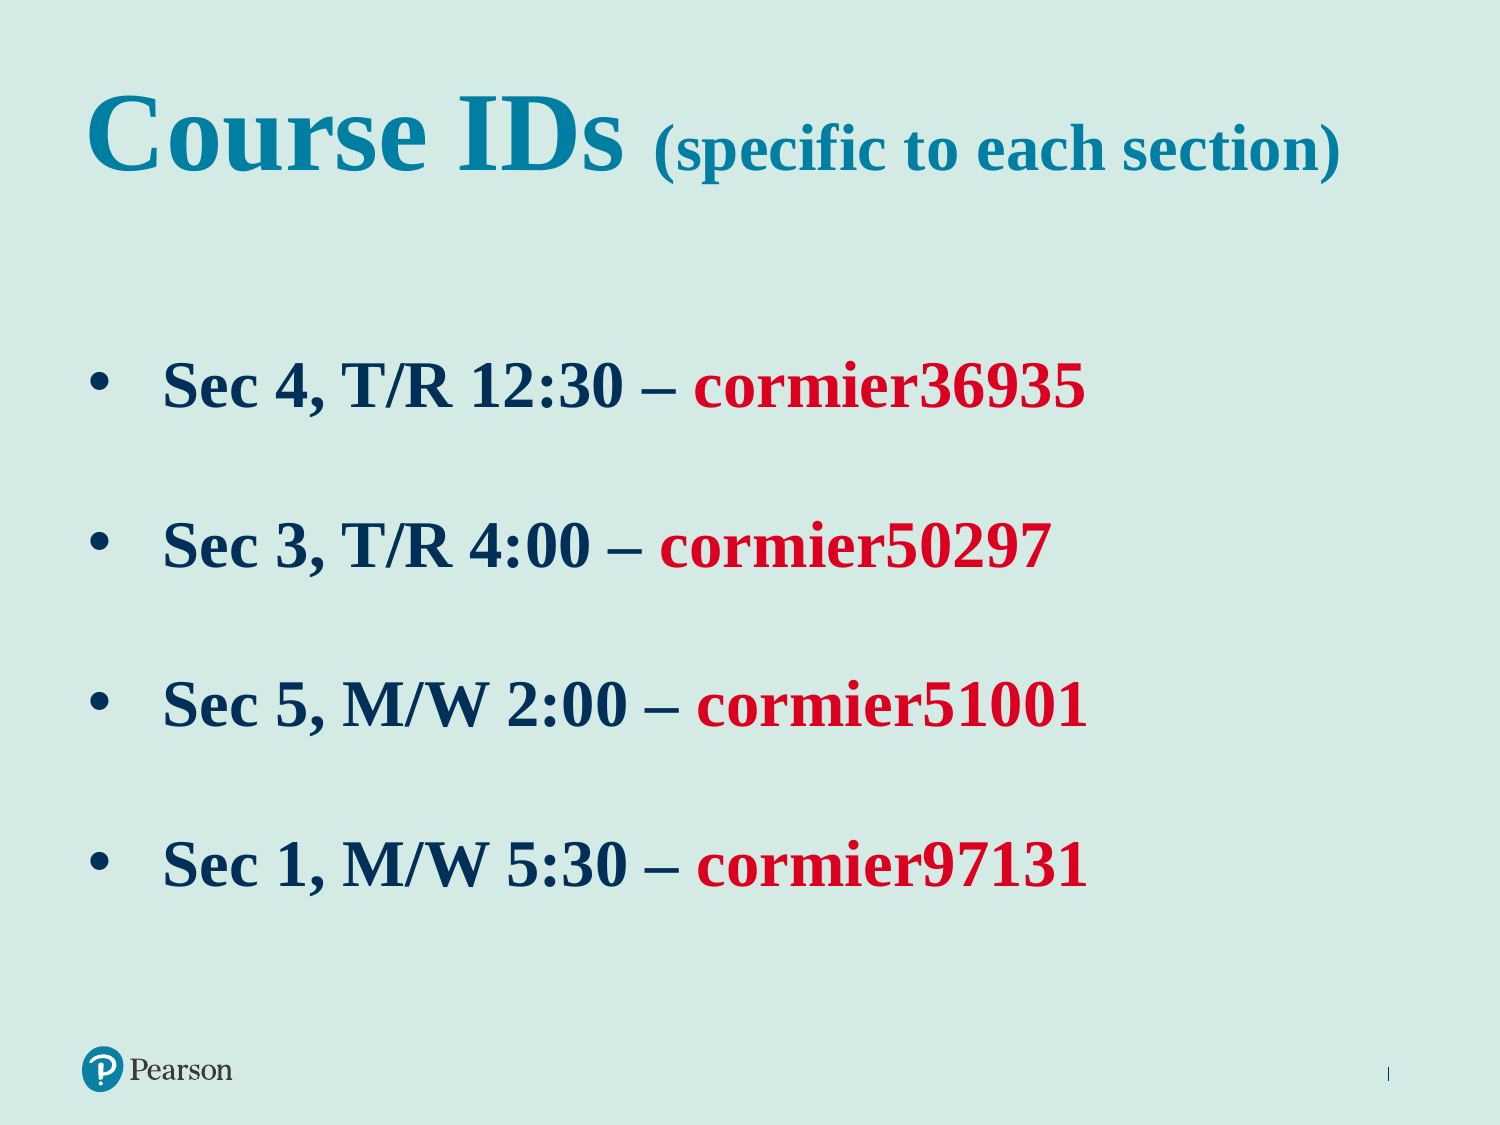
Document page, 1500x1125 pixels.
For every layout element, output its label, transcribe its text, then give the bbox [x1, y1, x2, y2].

text_box Course IDs (specific to each section) [84, 109, 1415, 175]
text_box Sec 4, T/R 12:30 – cormier36935 Sec 3, T/R 4:00 – cormier50297 Sec 5, M/W 2:00 – cormier51001 Sec 1, M/W 5:30 – cormier97131 [87, 260, 1470, 1071]
